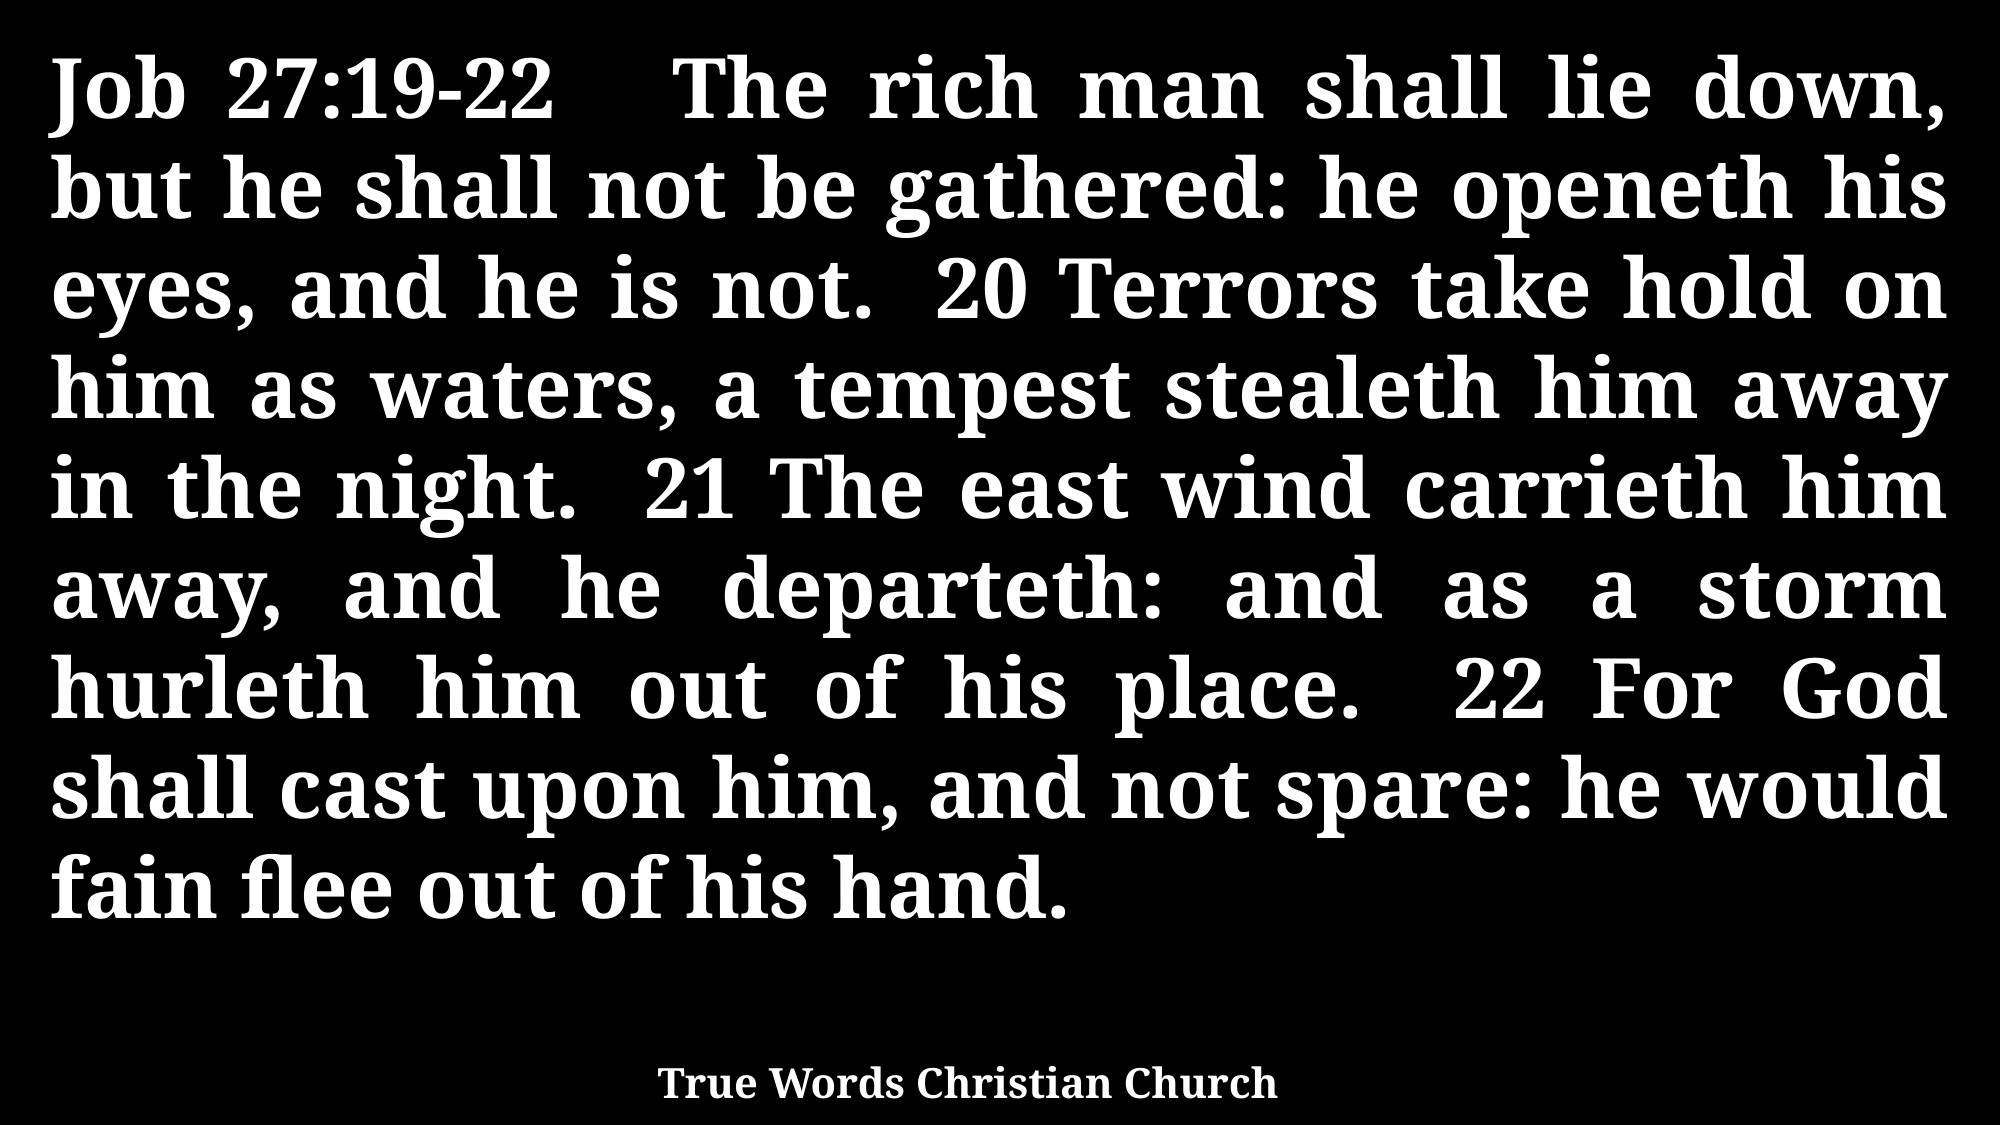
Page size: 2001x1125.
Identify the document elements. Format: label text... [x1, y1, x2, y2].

text_box True Words Christian Church [642, 1049, 1294, 1114]
text_box Job 27:19-22 The rich man shall lie down, but he shall not be gathered: he openeth his eyes, and he is not. 20 Terrors take hold on him as waters, a tempest stealeth him away in the night. 21 The east wind carrieth him away, and he departeth: and as a storm hurleth him out of his place. 22 For God shall cast upon him, and not spare: he would fain flee out of his hand. [35, 28, 1965, 943]
